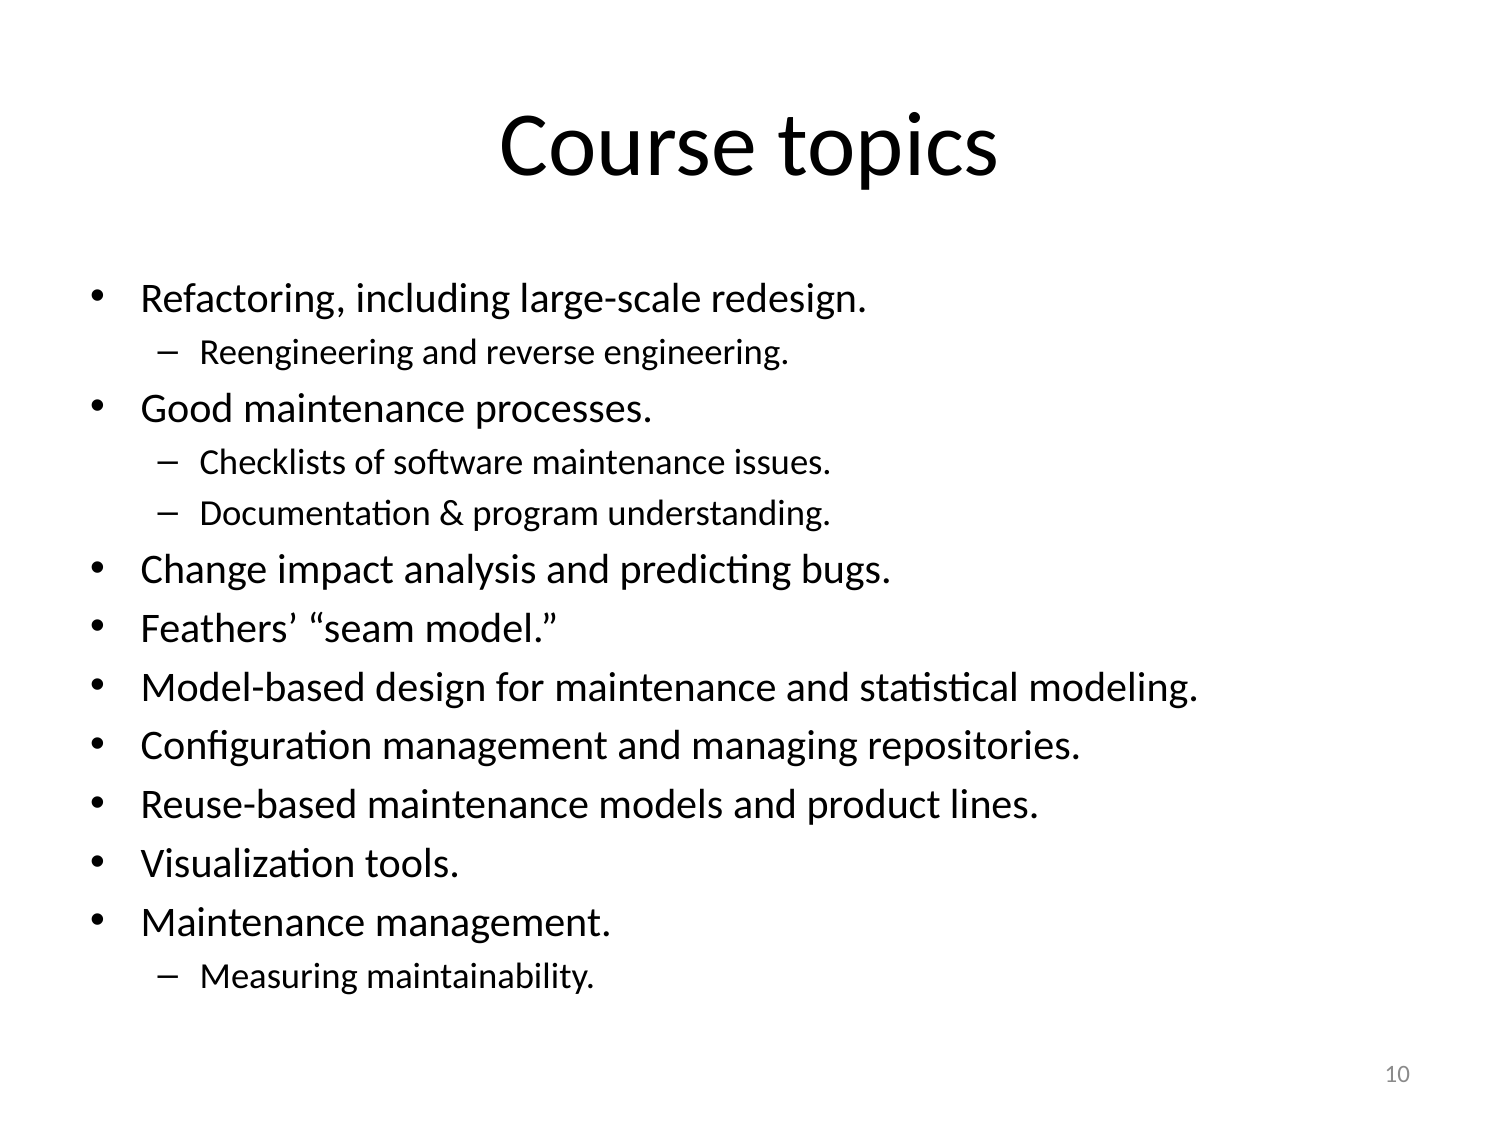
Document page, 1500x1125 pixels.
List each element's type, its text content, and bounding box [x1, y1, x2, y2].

list Refactoring, including large-scale redesign. Reengineering and reverse engineering. Good maintenance processes. Checklists of software maintenance issues. Documentation & program understanding. Change impact analysis and predicting bugs. Feathers’ “seam model.” Model-based design for maintenance and statistical modeling. Configuration management and managing repositories. Reuse-based maintenance models and product lines. Visualization tools. Maintenance management. Measuring maintainability. [75, 262, 1425, 1005]
slide_number 10 [1074, 1042, 1425, 1103]
title Course topics [75, 45, 1425, 233]
